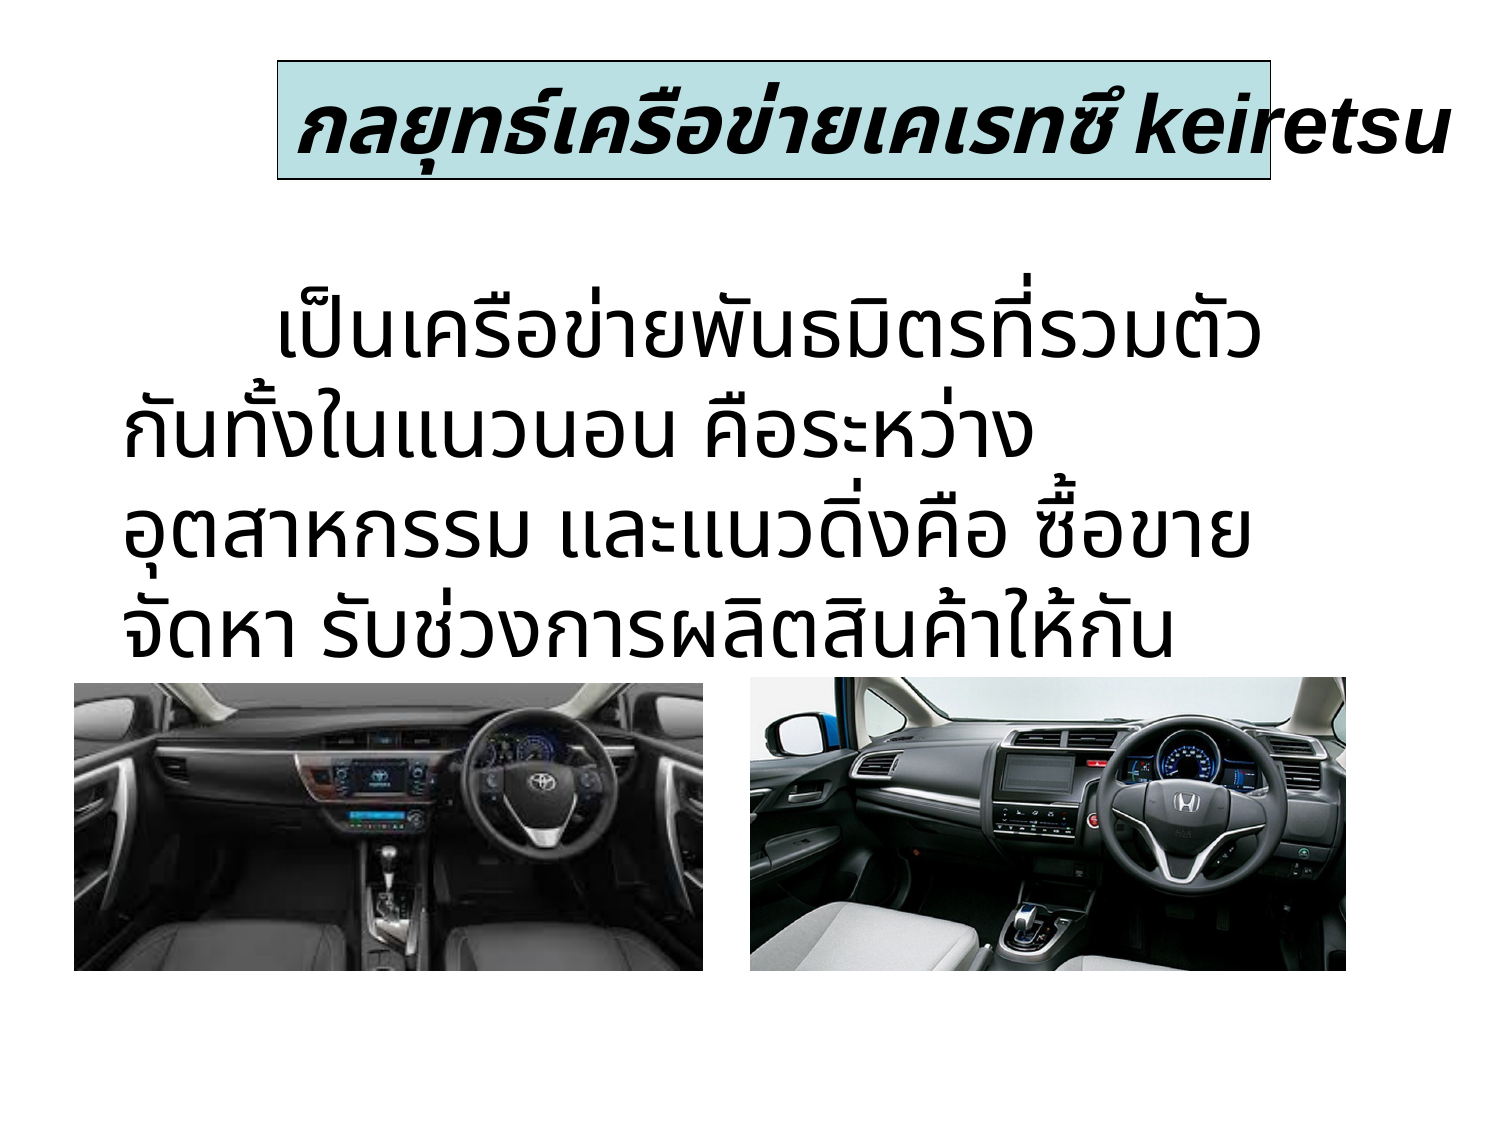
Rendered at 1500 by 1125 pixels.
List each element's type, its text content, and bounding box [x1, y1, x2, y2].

picture [749, 677, 1346, 972]
picture [74, 683, 703, 972]
text_box กลยุทธ์เครือข่ายเคเรทซึ keiretsu [277, 61, 1271, 180]
text_box เป็นเครือข่ายพันธมิตรที่รวมตัวกันทั้งในแนวนอน คือระหว่างอุตสาหกรรม และแนวดิ่งคือ ซื้อขาย จัดหา รับช่วงการผลิตสินค้าให้กันและกัน [106, 267, 1300, 782]
